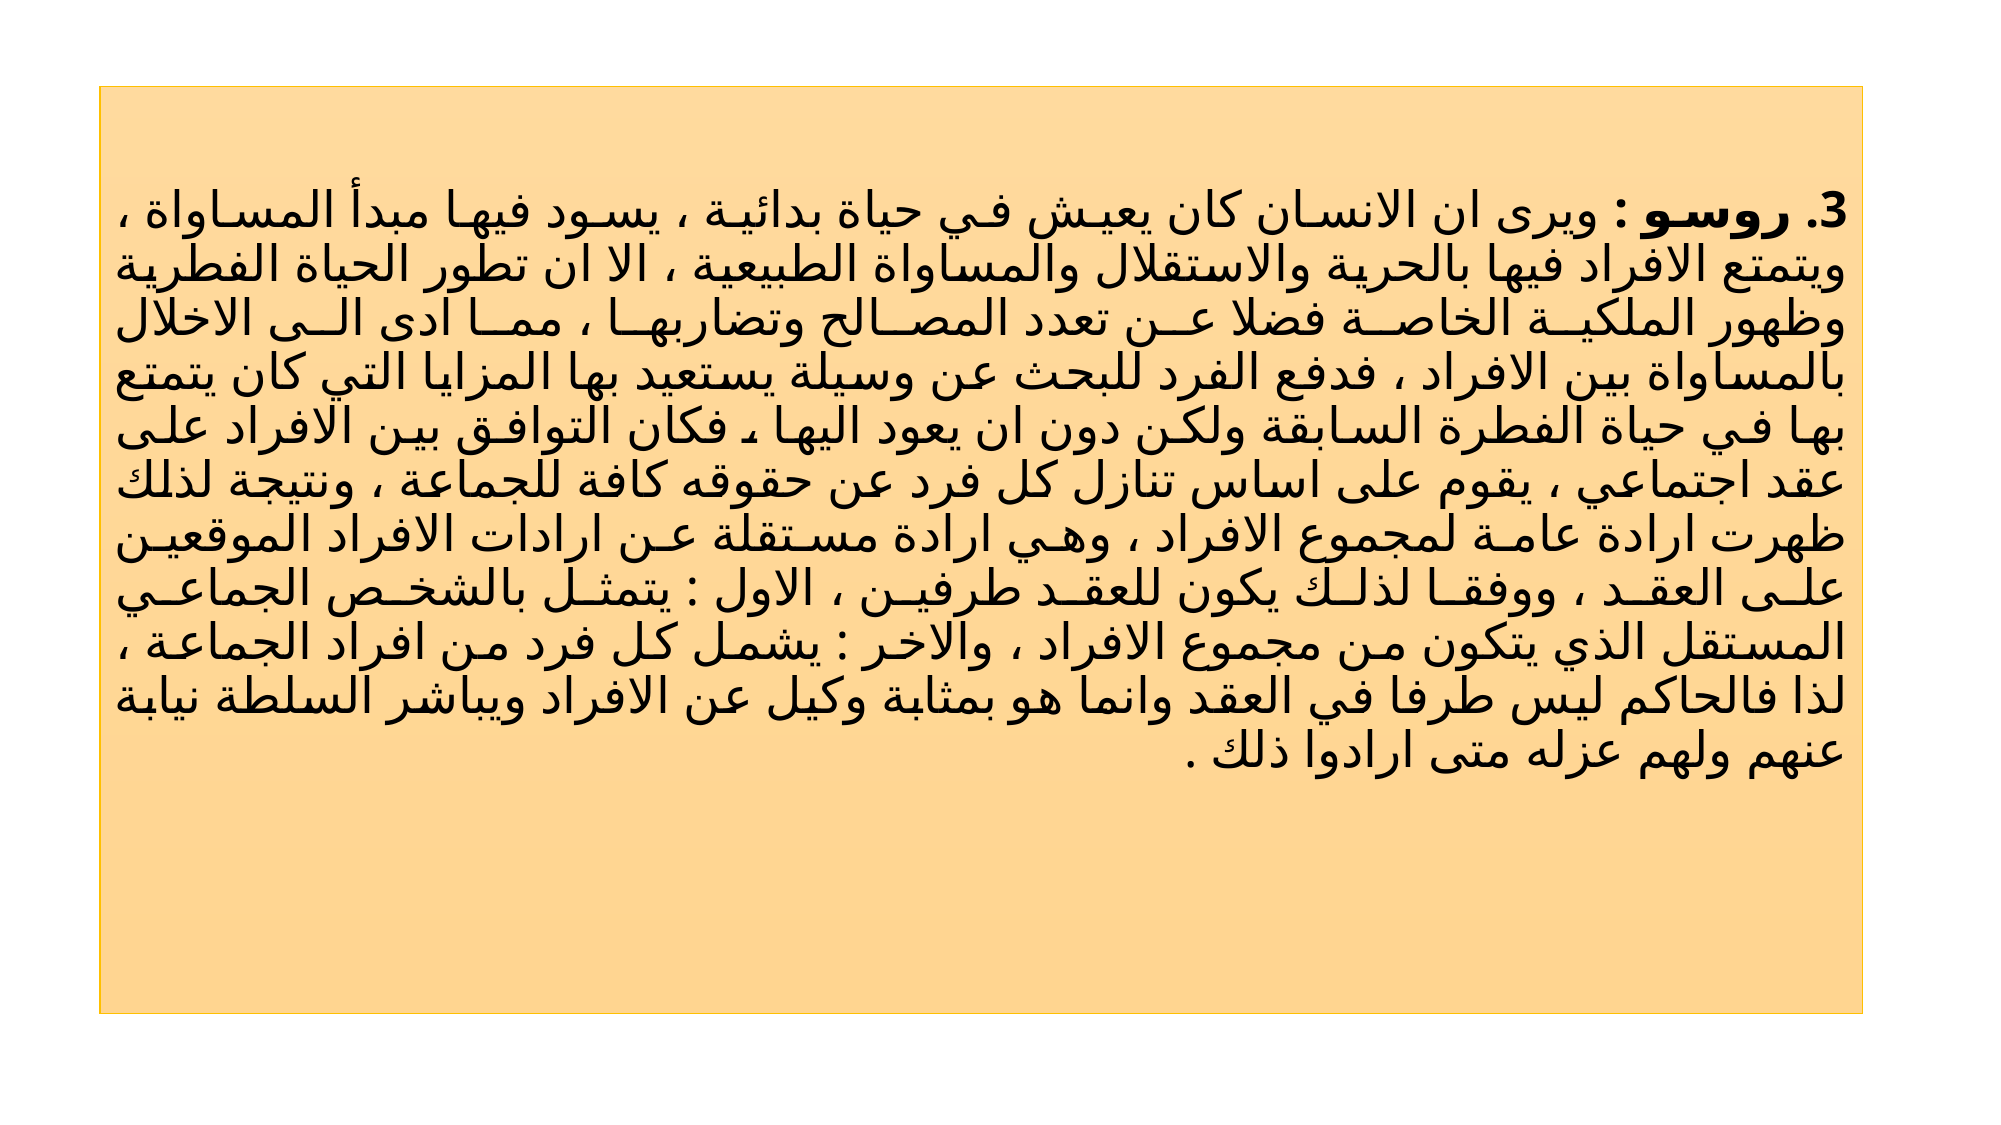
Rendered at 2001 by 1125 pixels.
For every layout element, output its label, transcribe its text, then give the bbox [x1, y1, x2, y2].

list 3. روسو : ويرى ان الانسان كان يعيش في حياة بدائية ، يسود فيها مبدأ المساواة ، ويتمتع الافراد فيها بالحرية والاستقلال والمساواة الطبيعية ، الا ان تطور الحياة الفطرية وظهور الملكية الخاصة فضلا عن تعدد المصالح وتضاربها ، مما ادى الى الاخلال بالمساواة بين الافراد ، فدفع الفرد للبحث عن وسيلة يستعيد بها المزايا التي كان يتمتع بها في حياة الفطرة السابقة ولكن دون ان يعود اليها ، فكان التوافق بين الافراد على عقد اجتماعي ، يقوم على اساس تنازل كل فرد عن حقوقه كافة للجماعة ، ونتيجة لذلك ظهرت ارادة عامة لمجموع الافراد ، وهي ارادة مستقلة عن ارادات الافراد الموقعين على العقد ، ووفقا لذلك يكون للعقد طرفين ، الاول : يتمثل بالشخص الجماعي المستقل الذي يتكون من مجموع الافراد ، والاخر : يشمل كل فرد من افراد الجماعة ، لذا فالحاكم ليس طرفا في العقد وانما هو بمثابة وكيل عن الافراد ويباشر السلطة نيابة عنهم ولهم عزله متى ارادوا ذلك . [99, 86, 1863, 1014]
